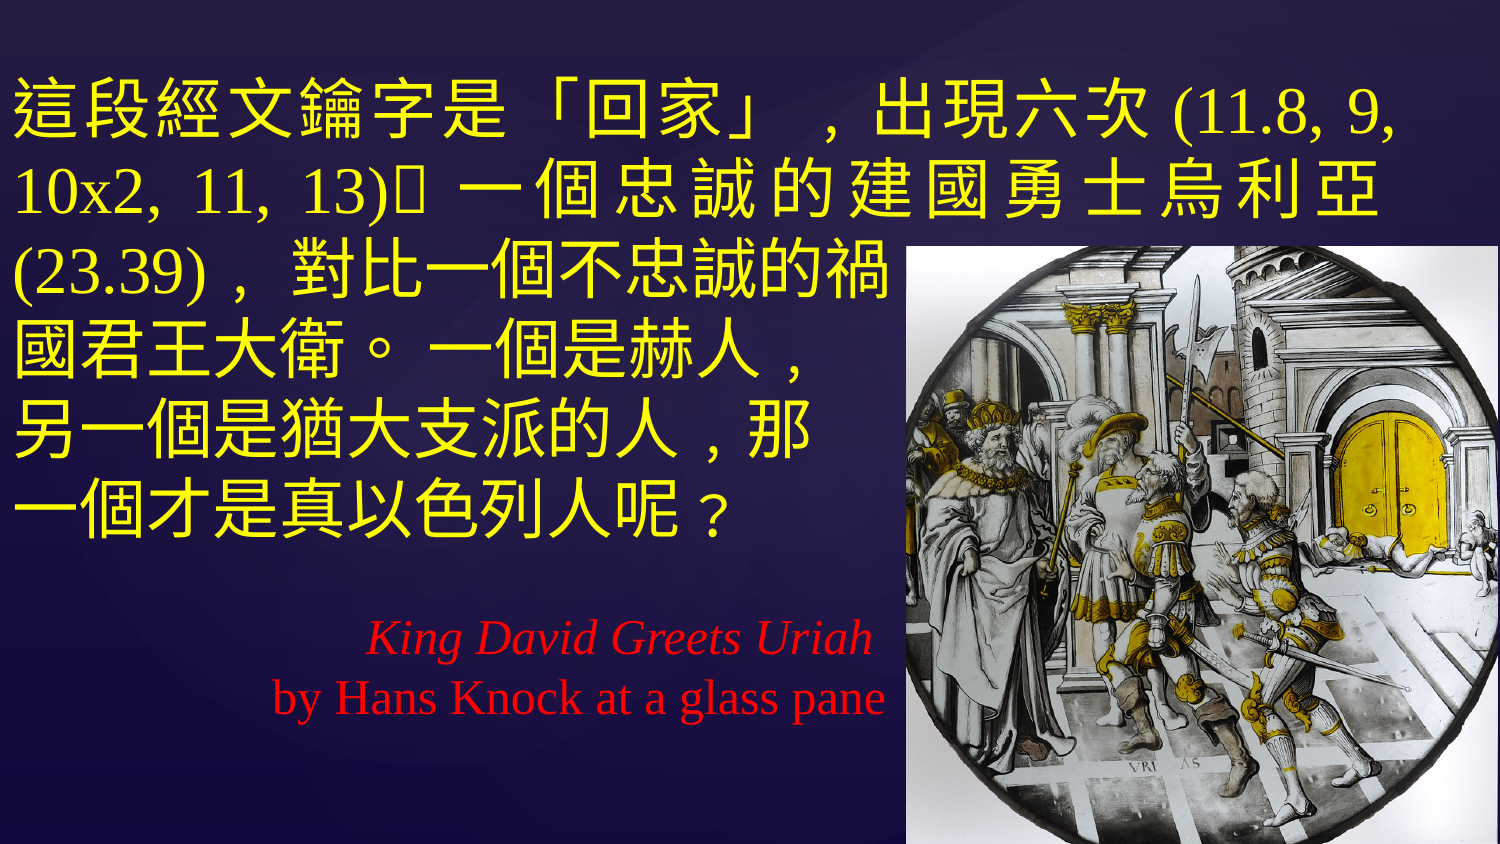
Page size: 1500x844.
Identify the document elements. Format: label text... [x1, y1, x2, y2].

picture [905, 246, 1499, 844]
text_box 這段經文鑰字是「回家」﹐出現六次(11.8, 9, 10x2, 11, 13)一個忠誠的建國勇士烏利亞(23.39)﹐對比一個不忠誠的禍 國君王大衛。 一個是赫人﹐ 另一個是猶大支派的人﹐那 一個才是真以色列人呢﹖ [0, 59, 1413, 554]
text_box King David Greets Uriah by Hans Knock at a glass pane [151, 596, 895, 732]
